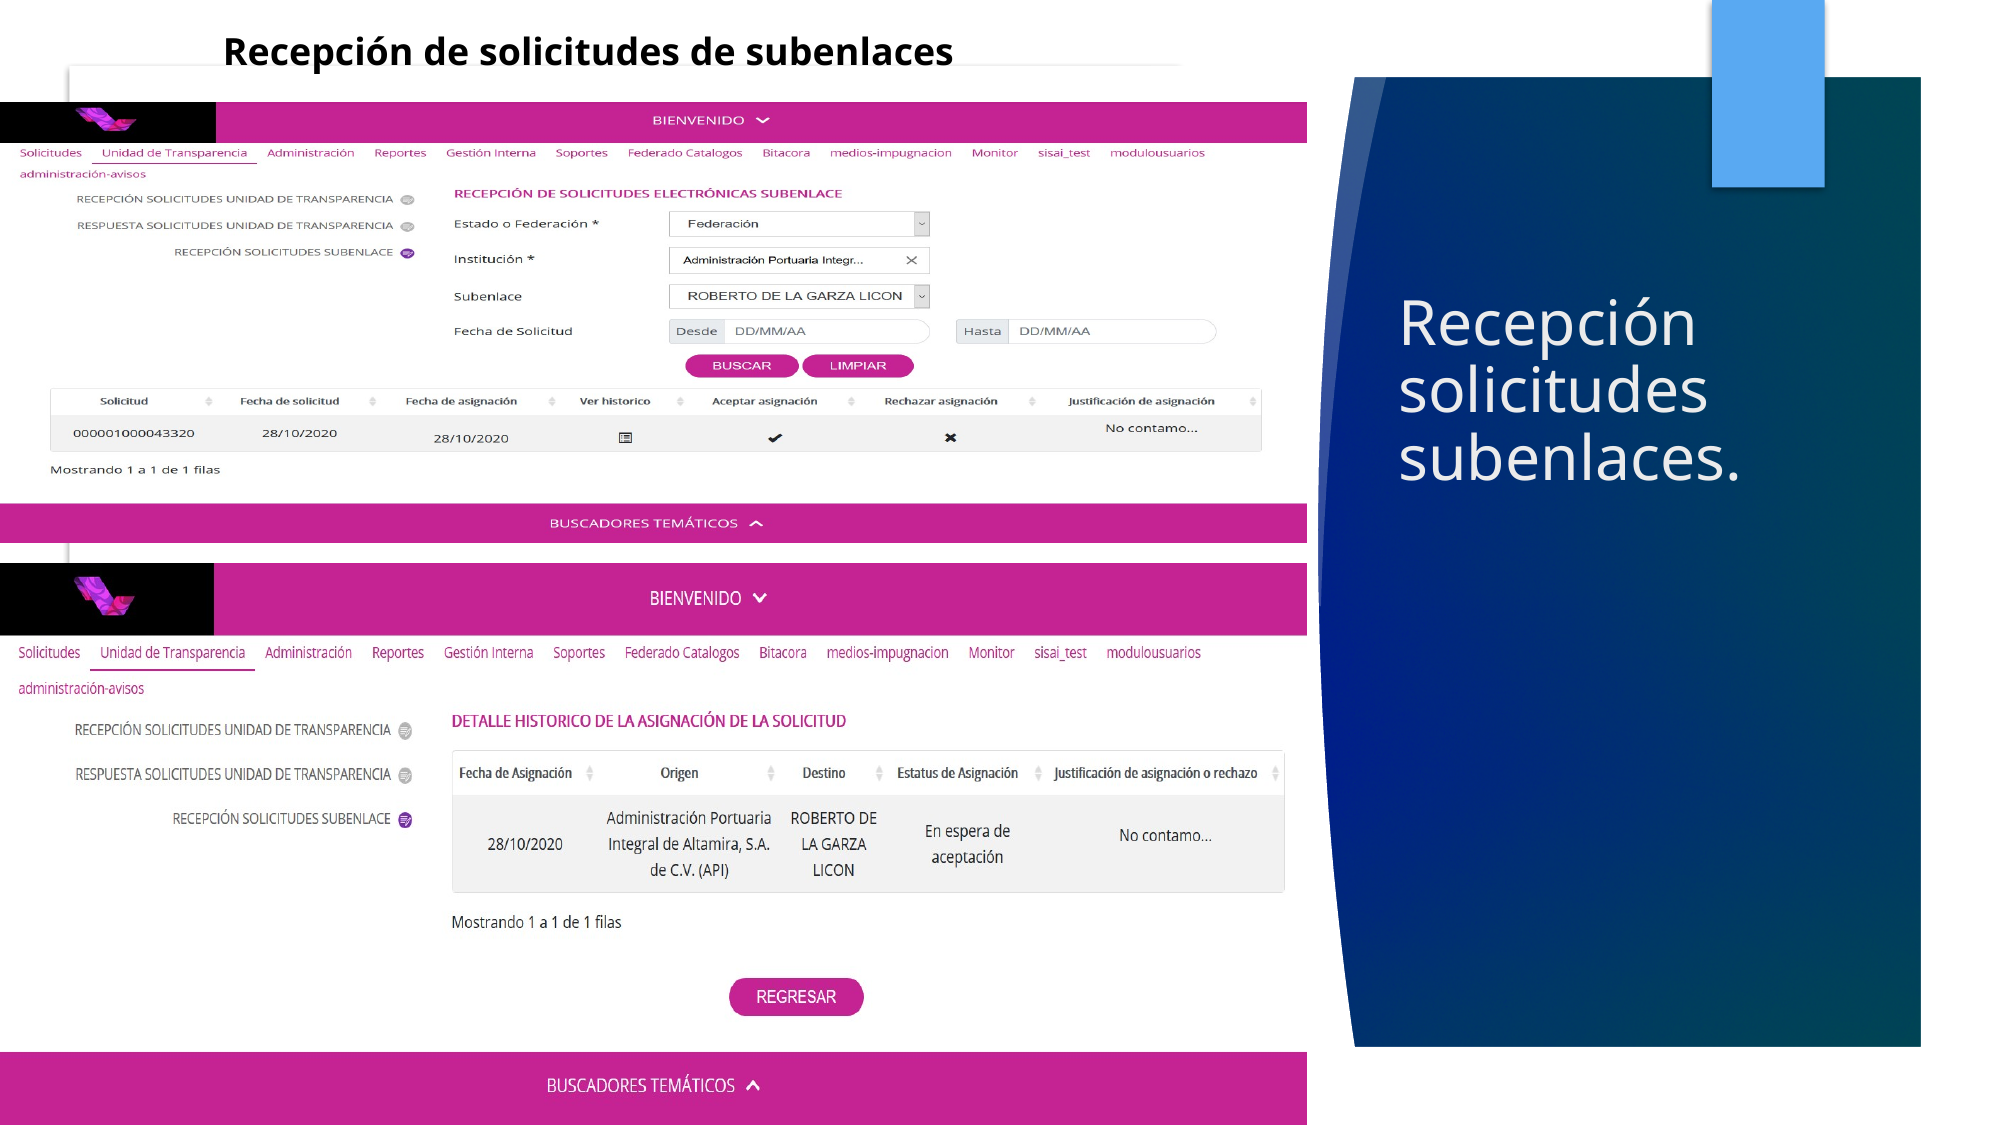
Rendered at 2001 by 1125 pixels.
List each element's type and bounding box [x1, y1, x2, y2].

picture [0, 562, 1307, 1125]
picture [0, 102, 1307, 543]
text_box [0, 0, 2000, 1125]
text_box [69, 64, 1367, 1060]
